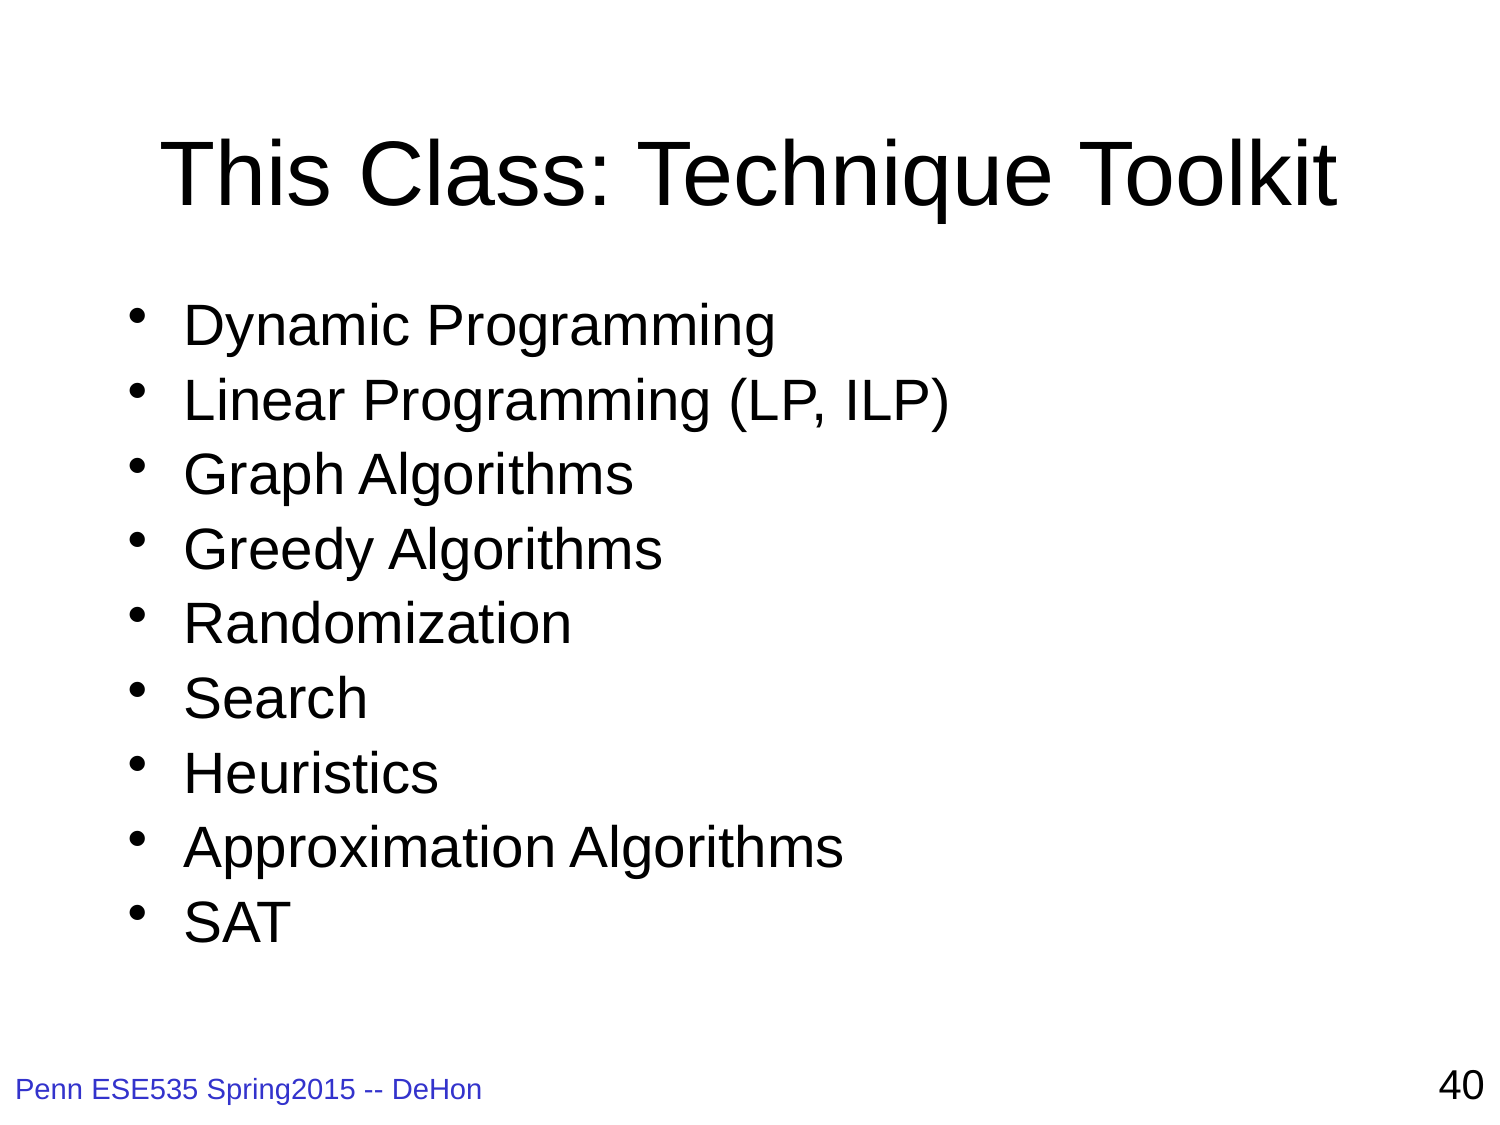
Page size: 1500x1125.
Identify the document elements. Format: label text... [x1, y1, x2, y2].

list Dynamic Programming Linear Programming (LP, ILP) Graph Algorithms Greedy Algorithms Randomization Search Heuristics Approximation Algorithms SAT [112, 287, 1388, 1013]
slide_number 40 [1187, 1049, 1500, 1125]
slide_number Penn ESE535 Spring2015 -- DeHon [0, 1062, 576, 1125]
title This Class: Technique Toolkit [112, 74, 1388, 263]
